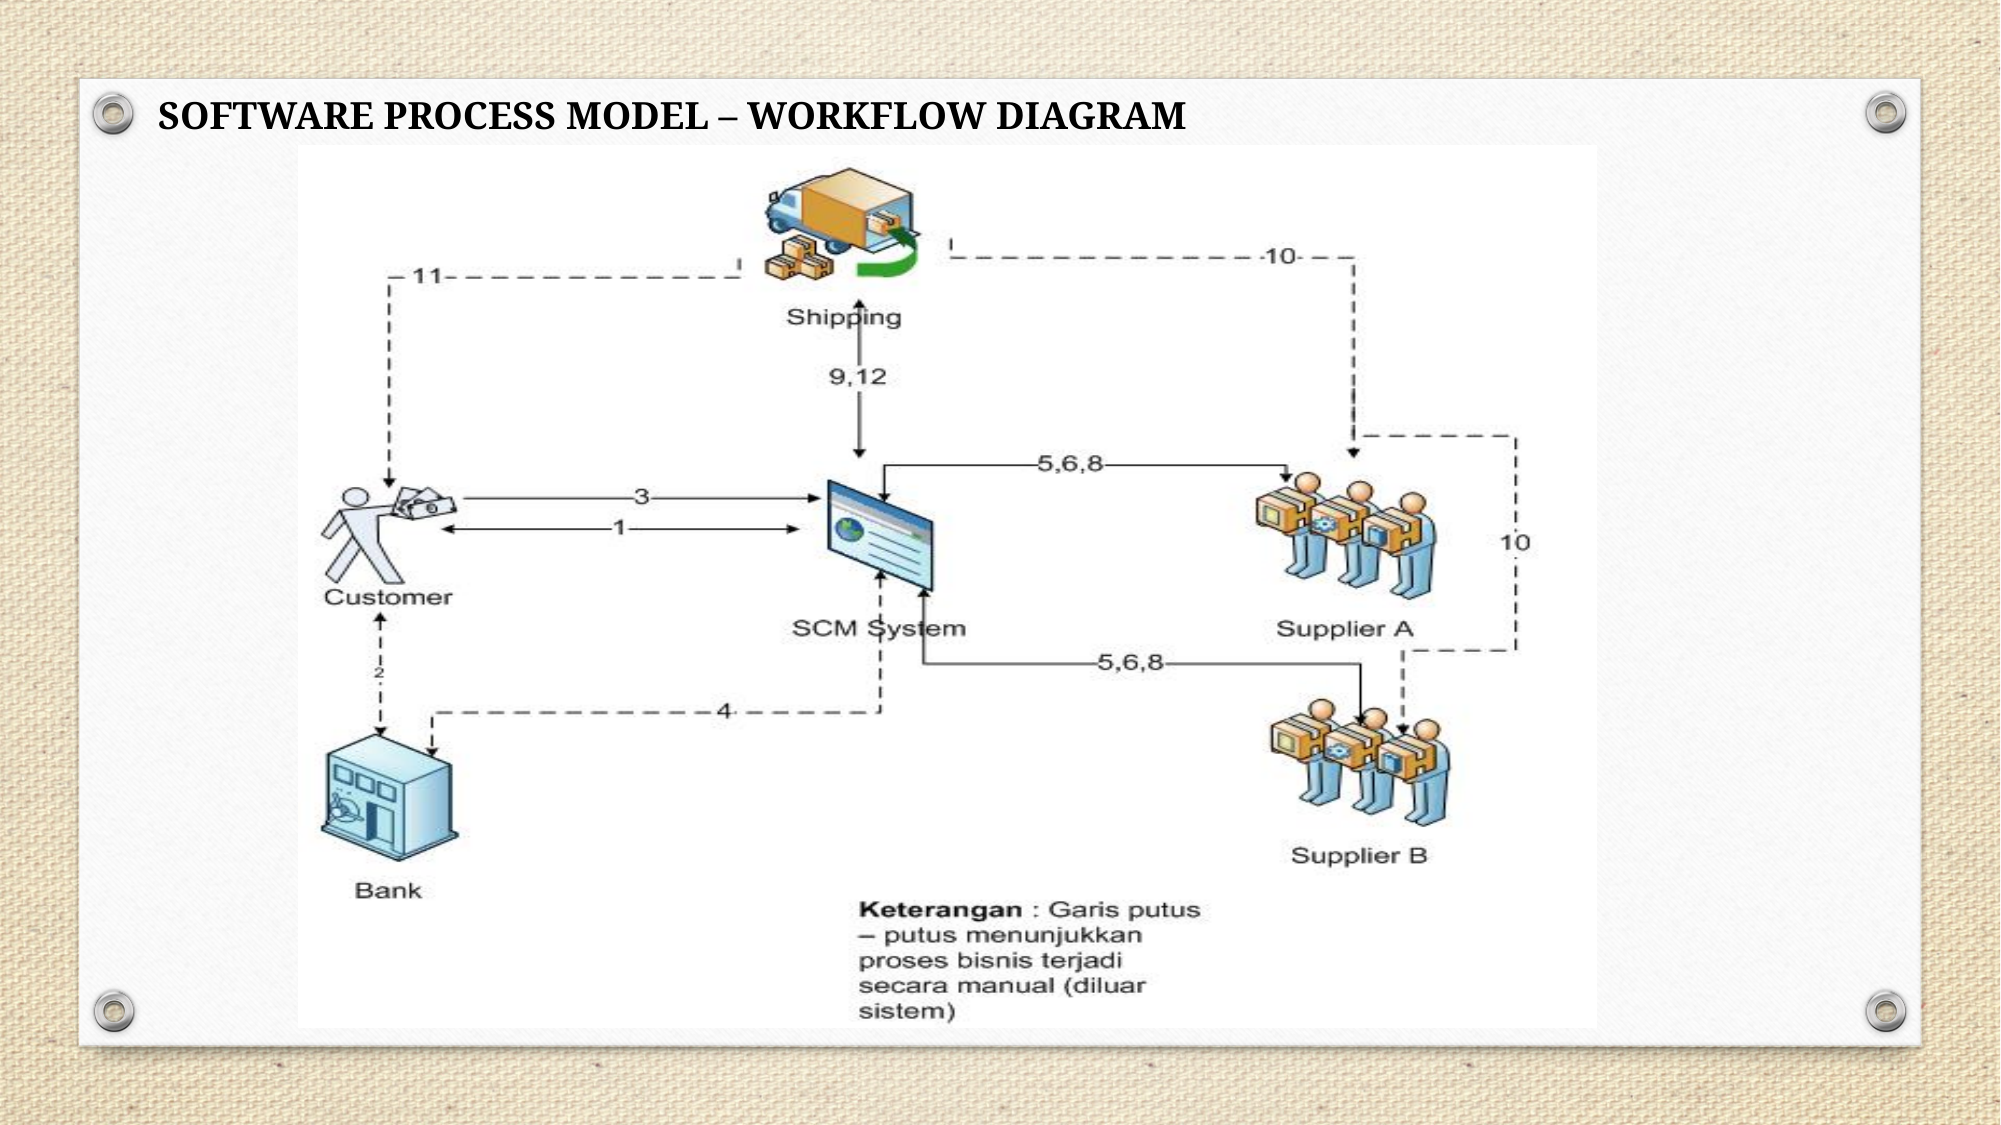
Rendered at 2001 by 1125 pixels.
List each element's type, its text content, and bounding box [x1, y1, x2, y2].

picture [0, 0, 2001, 1125]
text_box SOFTWARE PROCESS MODEL – WORKFLOW DIAGRAM [143, 84, 1236, 145]
